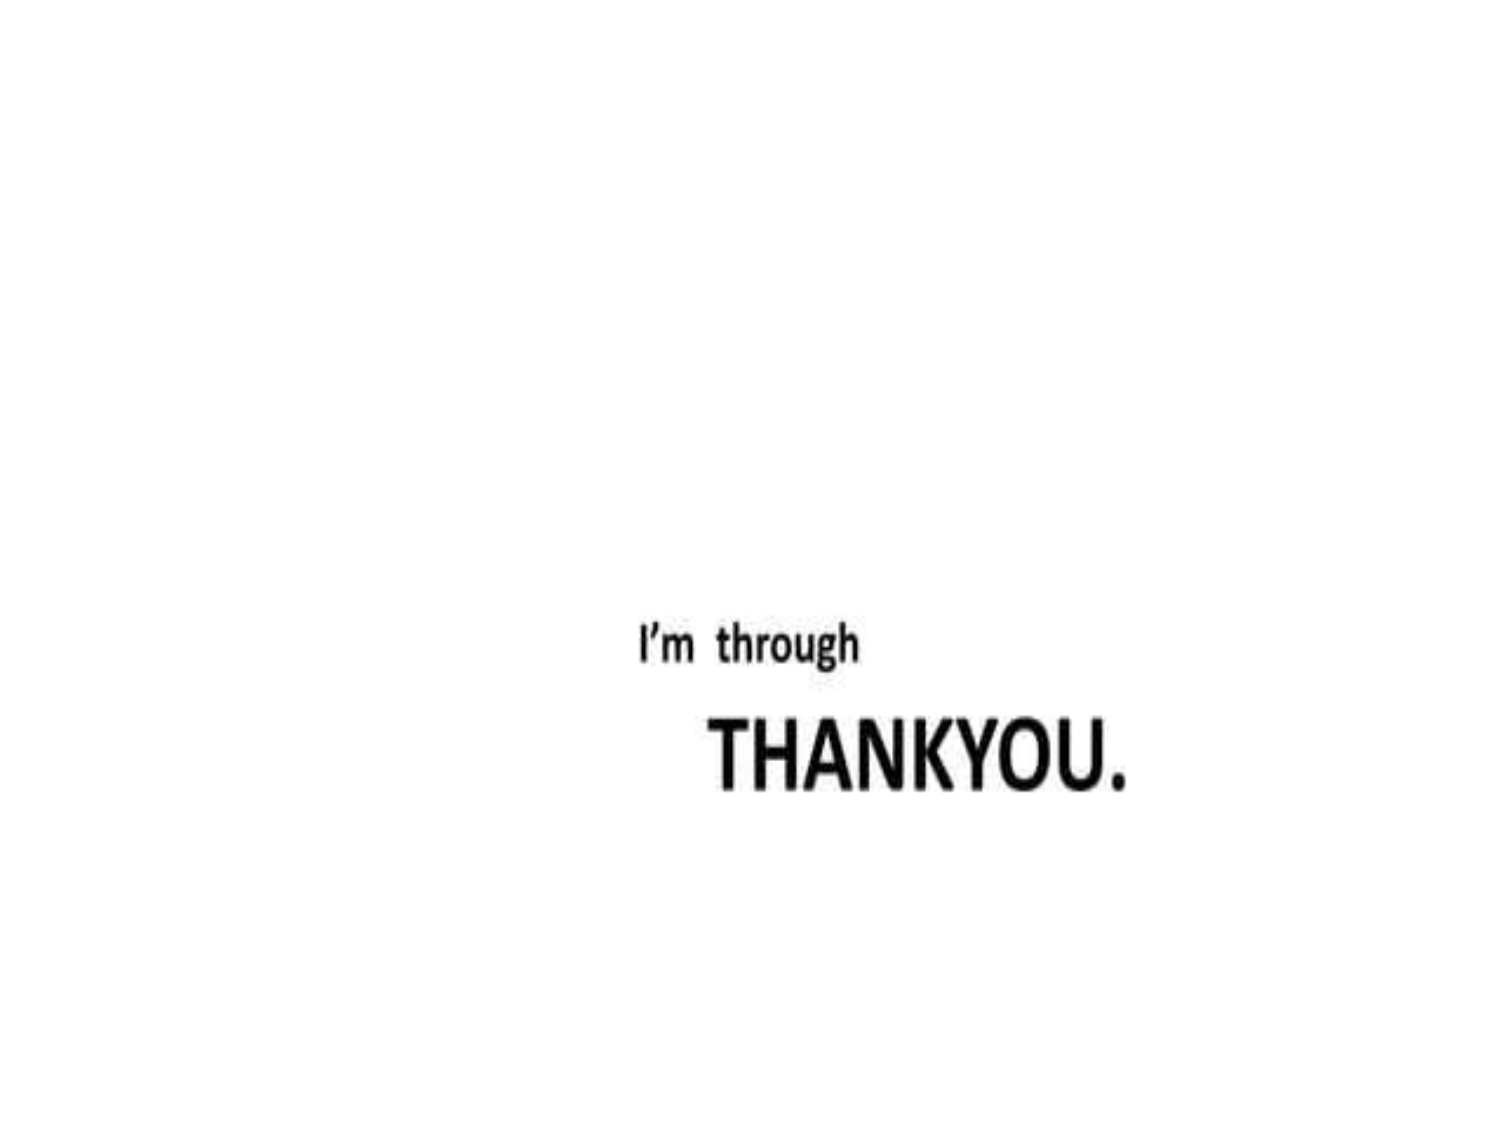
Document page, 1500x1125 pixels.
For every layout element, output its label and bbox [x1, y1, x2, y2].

picture [0, 139, 1500, 1125]
